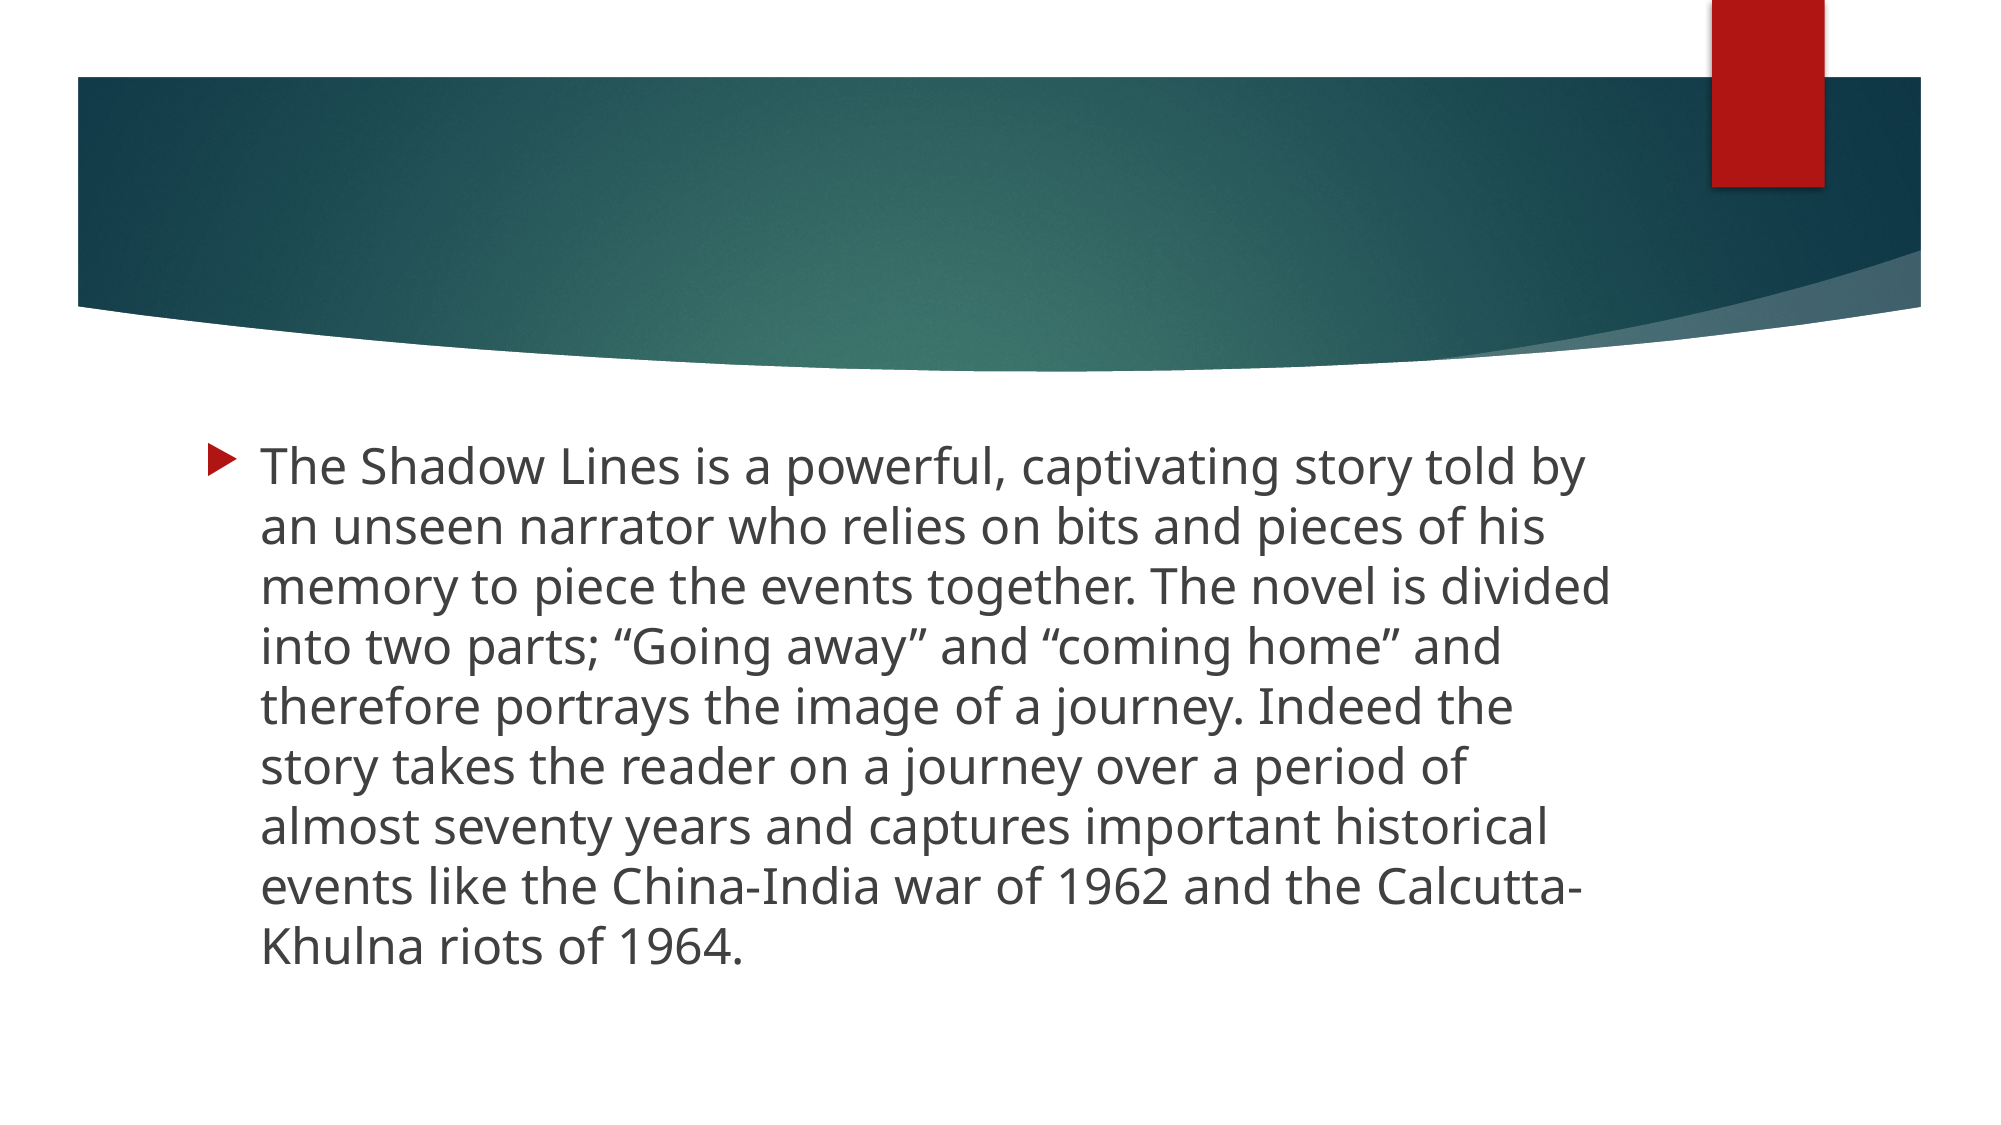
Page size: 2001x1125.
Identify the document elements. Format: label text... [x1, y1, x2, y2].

list The Shadow Lines is a powerful, captivating story told by an unseen narrator who relies on bits and pieces of his memory to piece the events together. The novel is divided into two parts; “Going away” and “coming home” and therefore portrays the image of a journey. Indeed the story takes the reader on a journey over a period of almost seventy years and captures important historical events like the China-India war of 1962 and the Calcutta-Khulna riots of 1964. [189, 427, 1638, 988]
